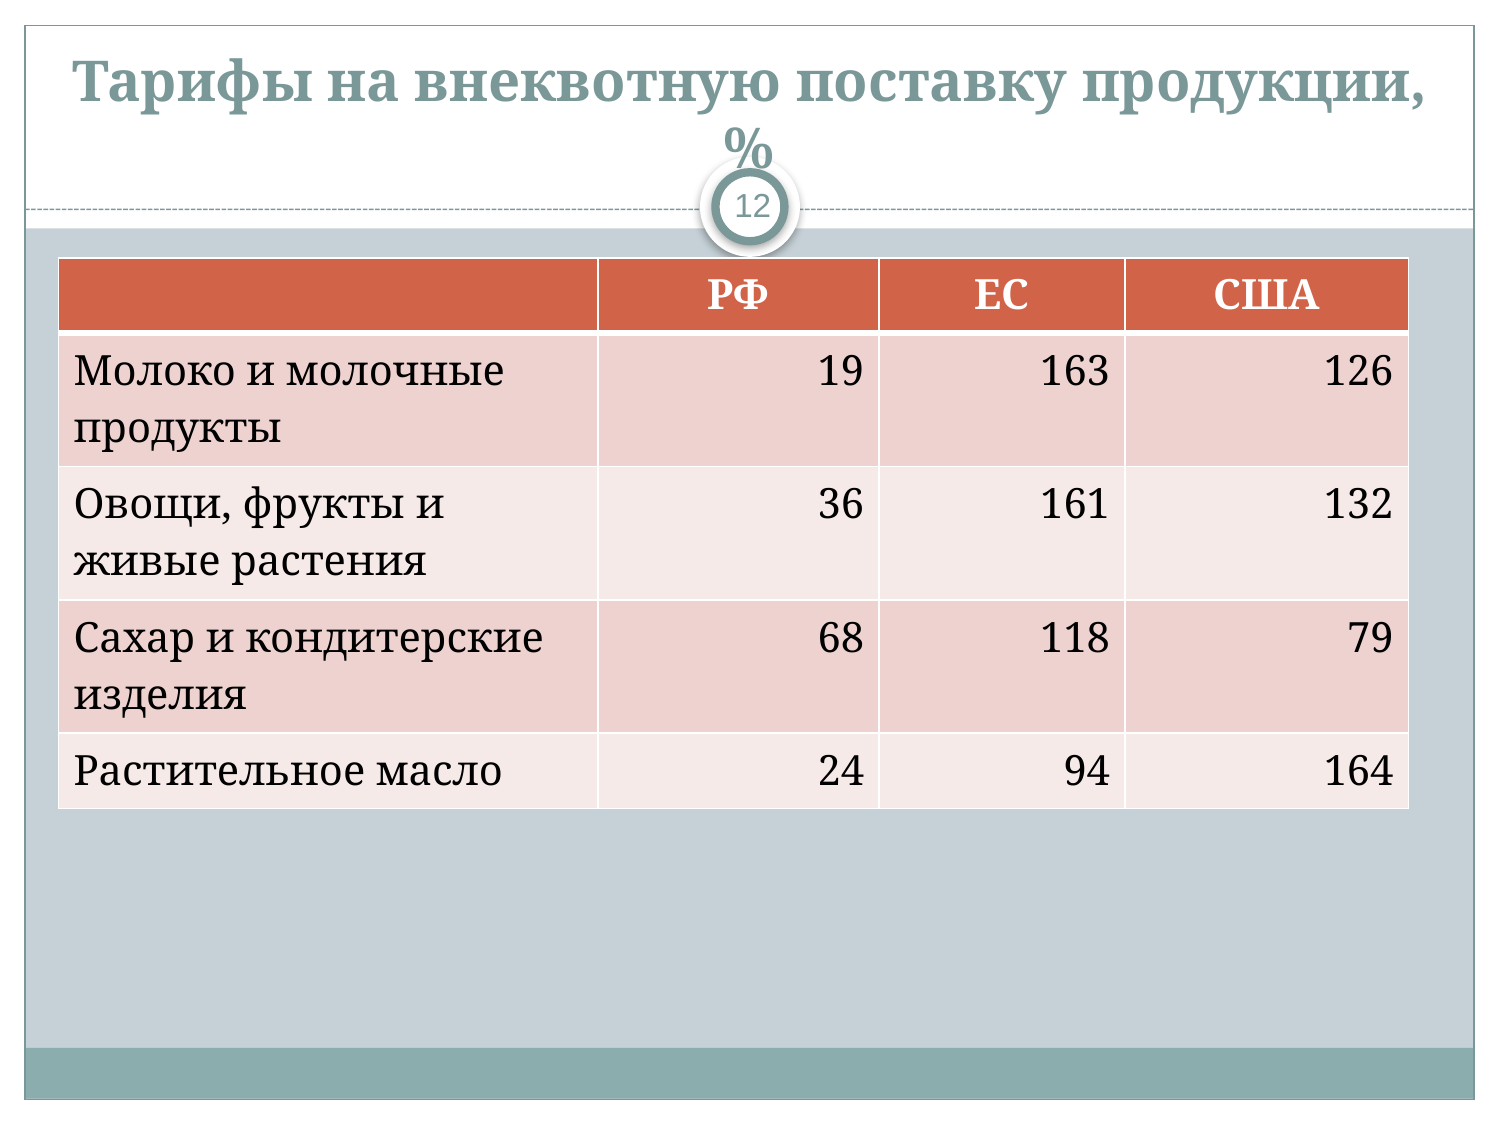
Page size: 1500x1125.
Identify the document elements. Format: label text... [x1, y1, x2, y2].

table_cell 161 [880, 467, 1124, 599]
table_header США [1126, 259, 1408, 330]
table_header ЕС [880, 259, 1124, 330]
table_cell 79 [1126, 601, 1408, 732]
table_cell 36 [599, 467, 878, 599]
table_cell Овощи, фрукты и живые растения [59, 467, 597, 599]
table_cell 132 [1126, 467, 1408, 599]
table_header [59, 259, 597, 330]
table_header РФ [599, 259, 878, 330]
table_cell 126 [1126, 336, 1408, 466]
table_cell 68 [599, 601, 878, 732]
table_cell 164 [1126, 734, 1408, 808]
table_cell 163 [880, 336, 1124, 466]
table_cell Растительное масло [59, 734, 597, 808]
title Тарифы на внеквотную поставку продукции, % [49, 37, 1450, 188]
slide_number 12 [715, 168, 791, 241]
table_cell 19 [599, 336, 878, 466]
table_cell 118 [880, 601, 1124, 732]
table_cell 24 [599, 734, 878, 808]
table_cell Сахар и кондитерские изделия [59, 601, 597, 732]
table_cell Молоко и молочные продукты [59, 336, 597, 466]
table_cell 94 [880, 734, 1124, 808]
